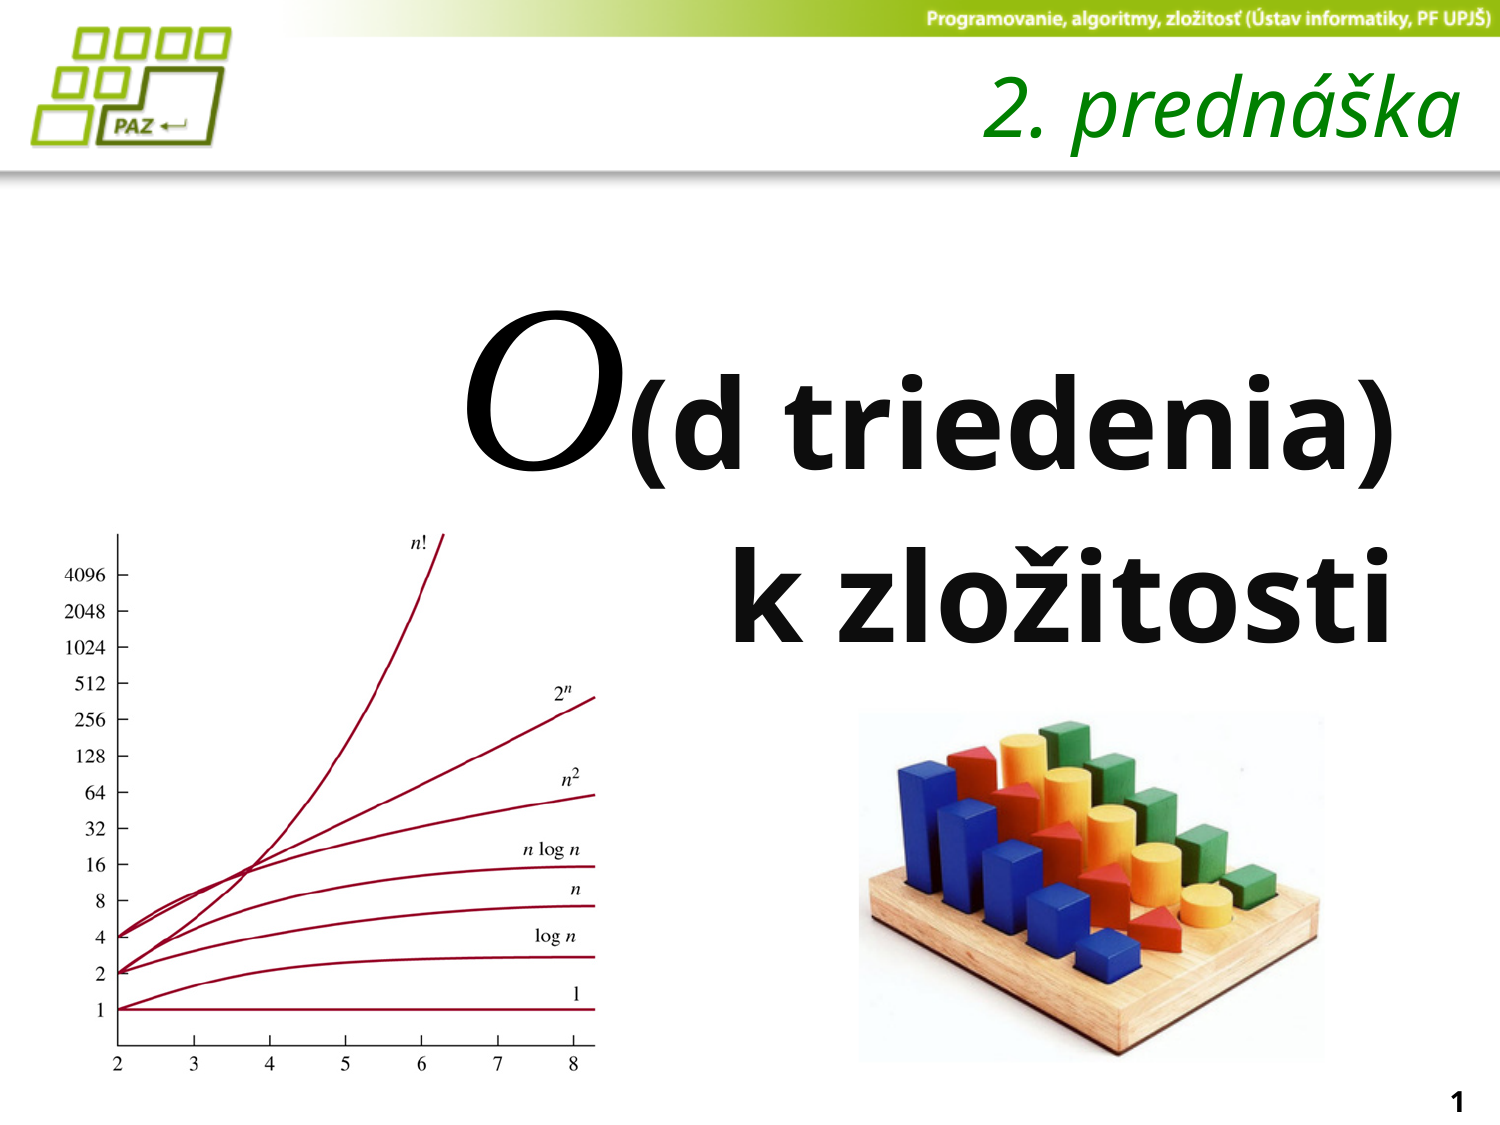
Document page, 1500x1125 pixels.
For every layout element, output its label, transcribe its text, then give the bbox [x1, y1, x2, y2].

picture [0, 0, 1500, 1125]
list O(d triedenia) k zložitosti [367, 222, 1413, 533]
title 2. prednáška [343, 46, 1477, 135]
